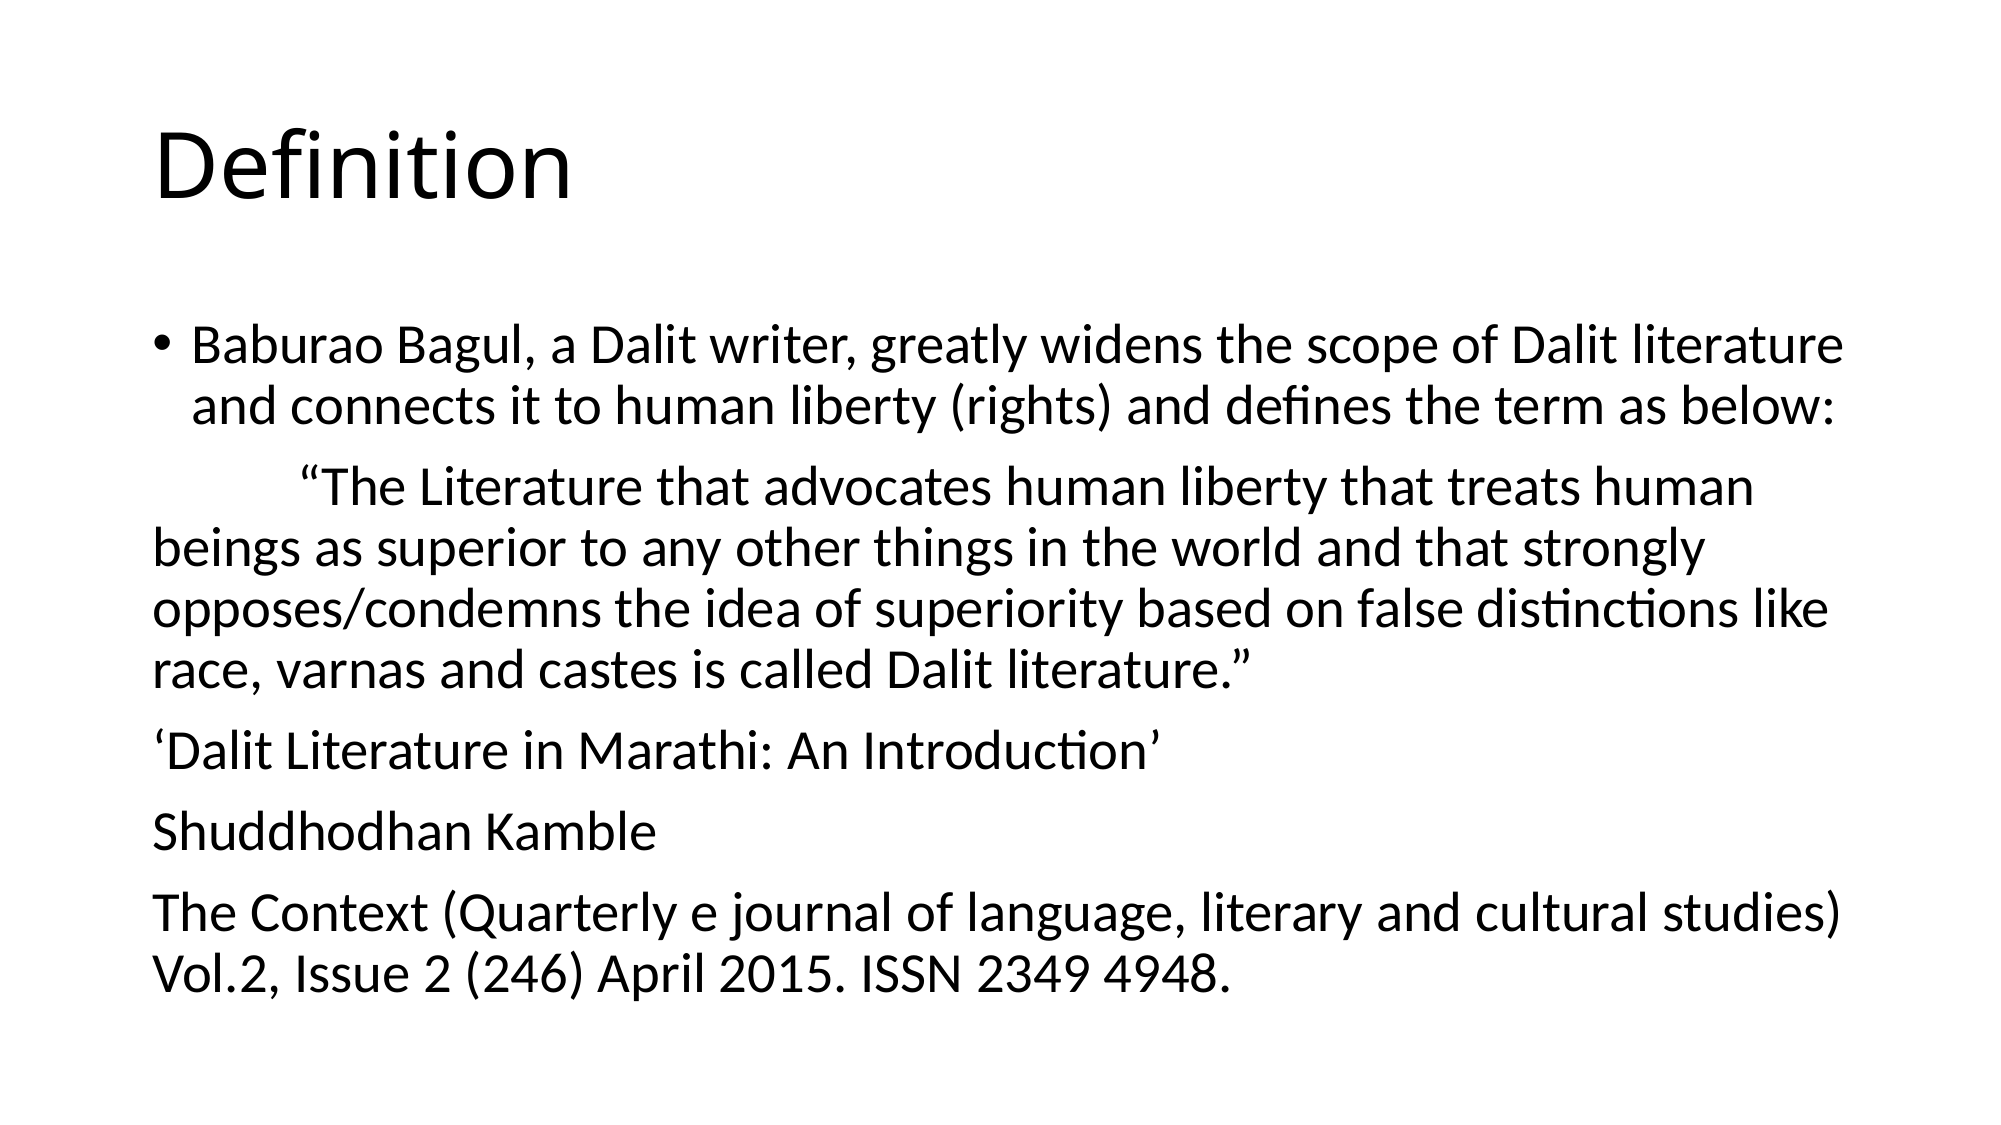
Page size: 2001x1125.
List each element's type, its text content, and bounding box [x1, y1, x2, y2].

title Definition [137, 59, 1863, 278]
list Baburao Bagul, a Dalit writer, greatly widens the scope of Dalit literature and connects it to human liberty (rights) and defines the term as below: “The Literature that advocates human liberty that treats human beings as superior to any other things in the world and that strongly opposes/condemns the idea of superiority based on false distinctions like race, varnas and castes is called Dalit literature.” ‘Dalit Literature in Marathi: An Introduction’ Shuddhodhan Kamble The Context (Quarterly e journal of language, literary and cultural studies) Vol.2, Issue 2 (246) April 2015. ISSN 2349 4948. [137, 307, 1863, 1022]
